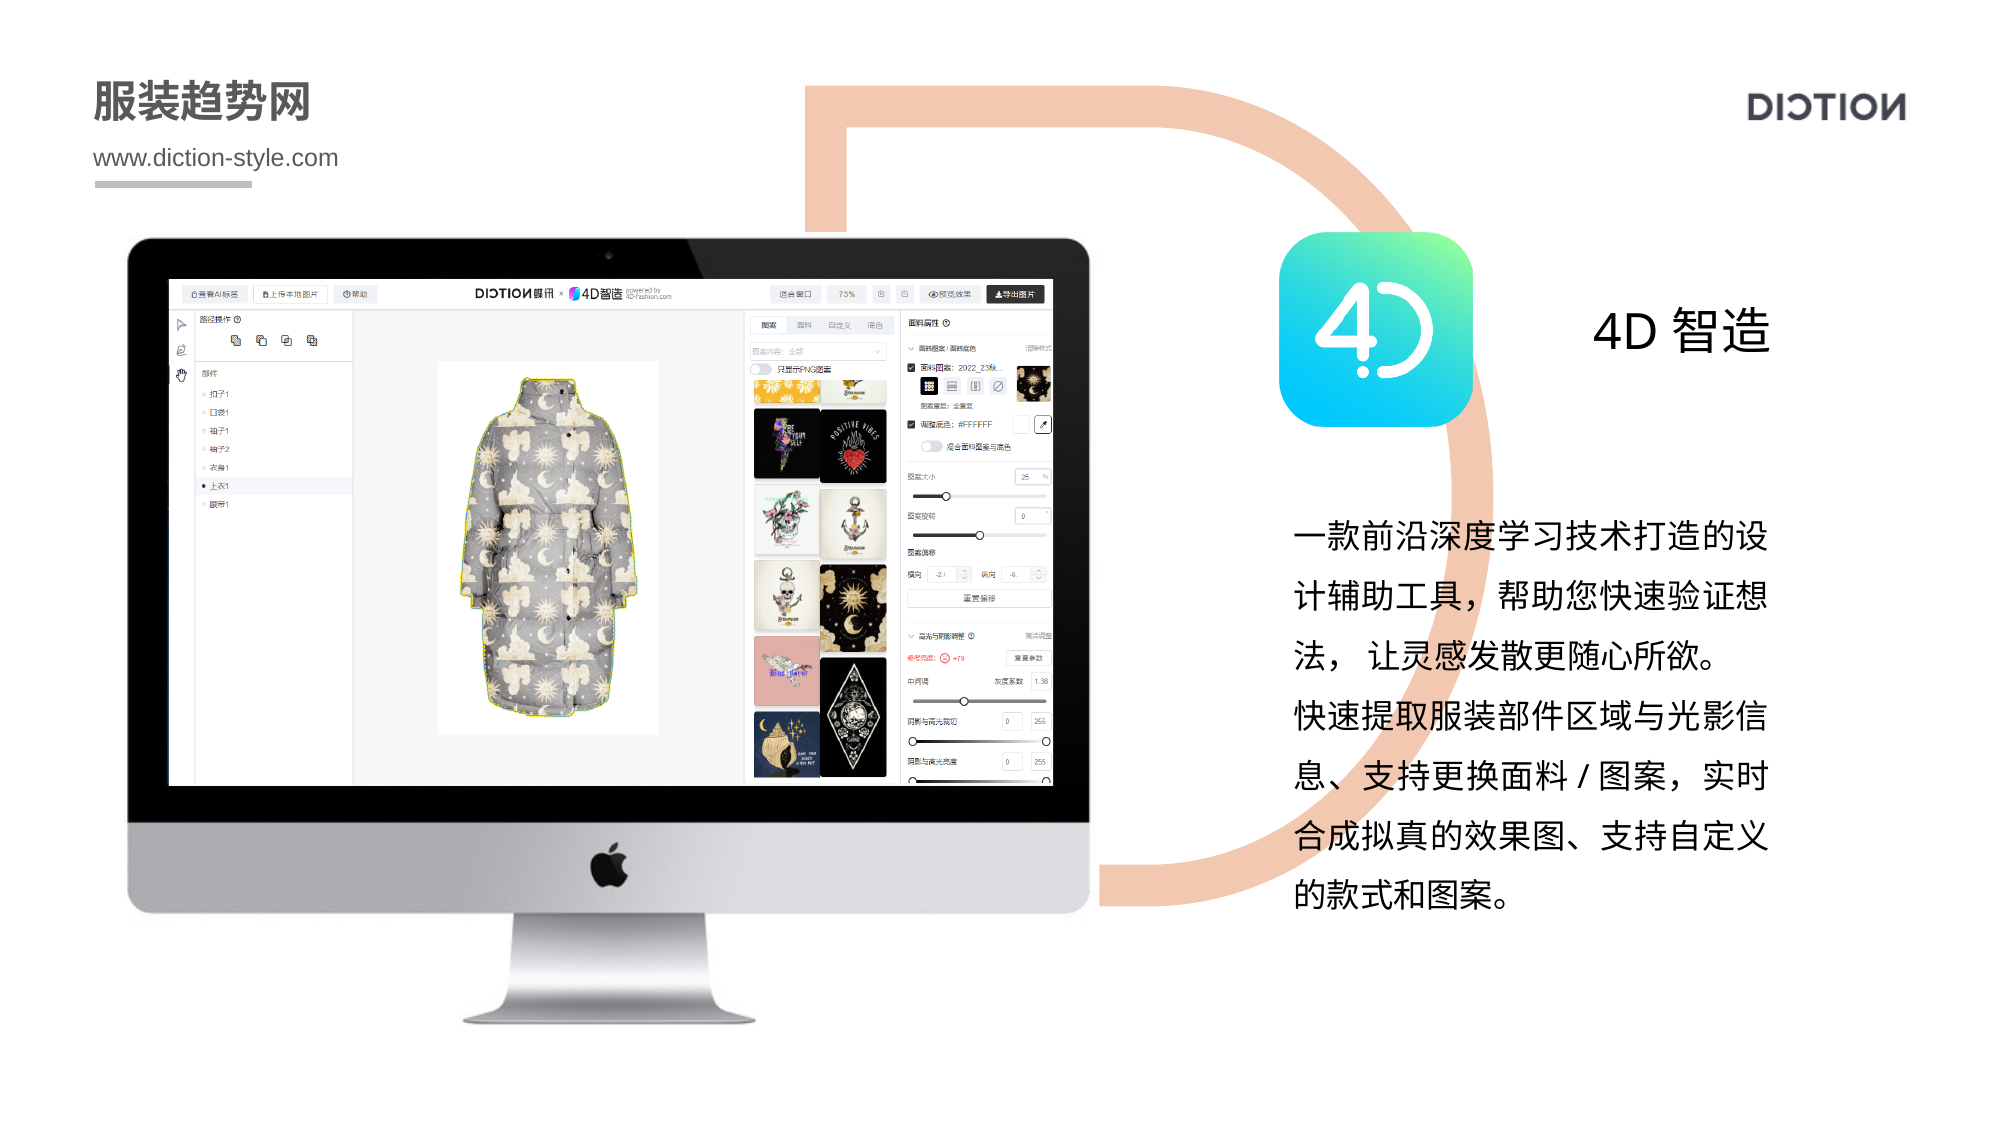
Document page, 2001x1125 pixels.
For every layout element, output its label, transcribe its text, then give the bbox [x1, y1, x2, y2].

picture [123, 232, 1100, 1028]
text_box 一款前沿深度学习技术打造的设计辅助工具，帮助您快速验证想法， 让灵感发散更随心所欲。 快速提取服装部件区域与光影信息、支持更换面料/图案，实时合成拟真的效果图、支持自定义的款式和图案。 [1278, 487, 1785, 922]
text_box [78, 66, 354, 185]
picture [1683, 0, 2000, 172]
picture [1278, 232, 1473, 427]
text_box [824, 105, 1474, 887]
text_box 4D智造 [1579, 291, 1786, 367]
